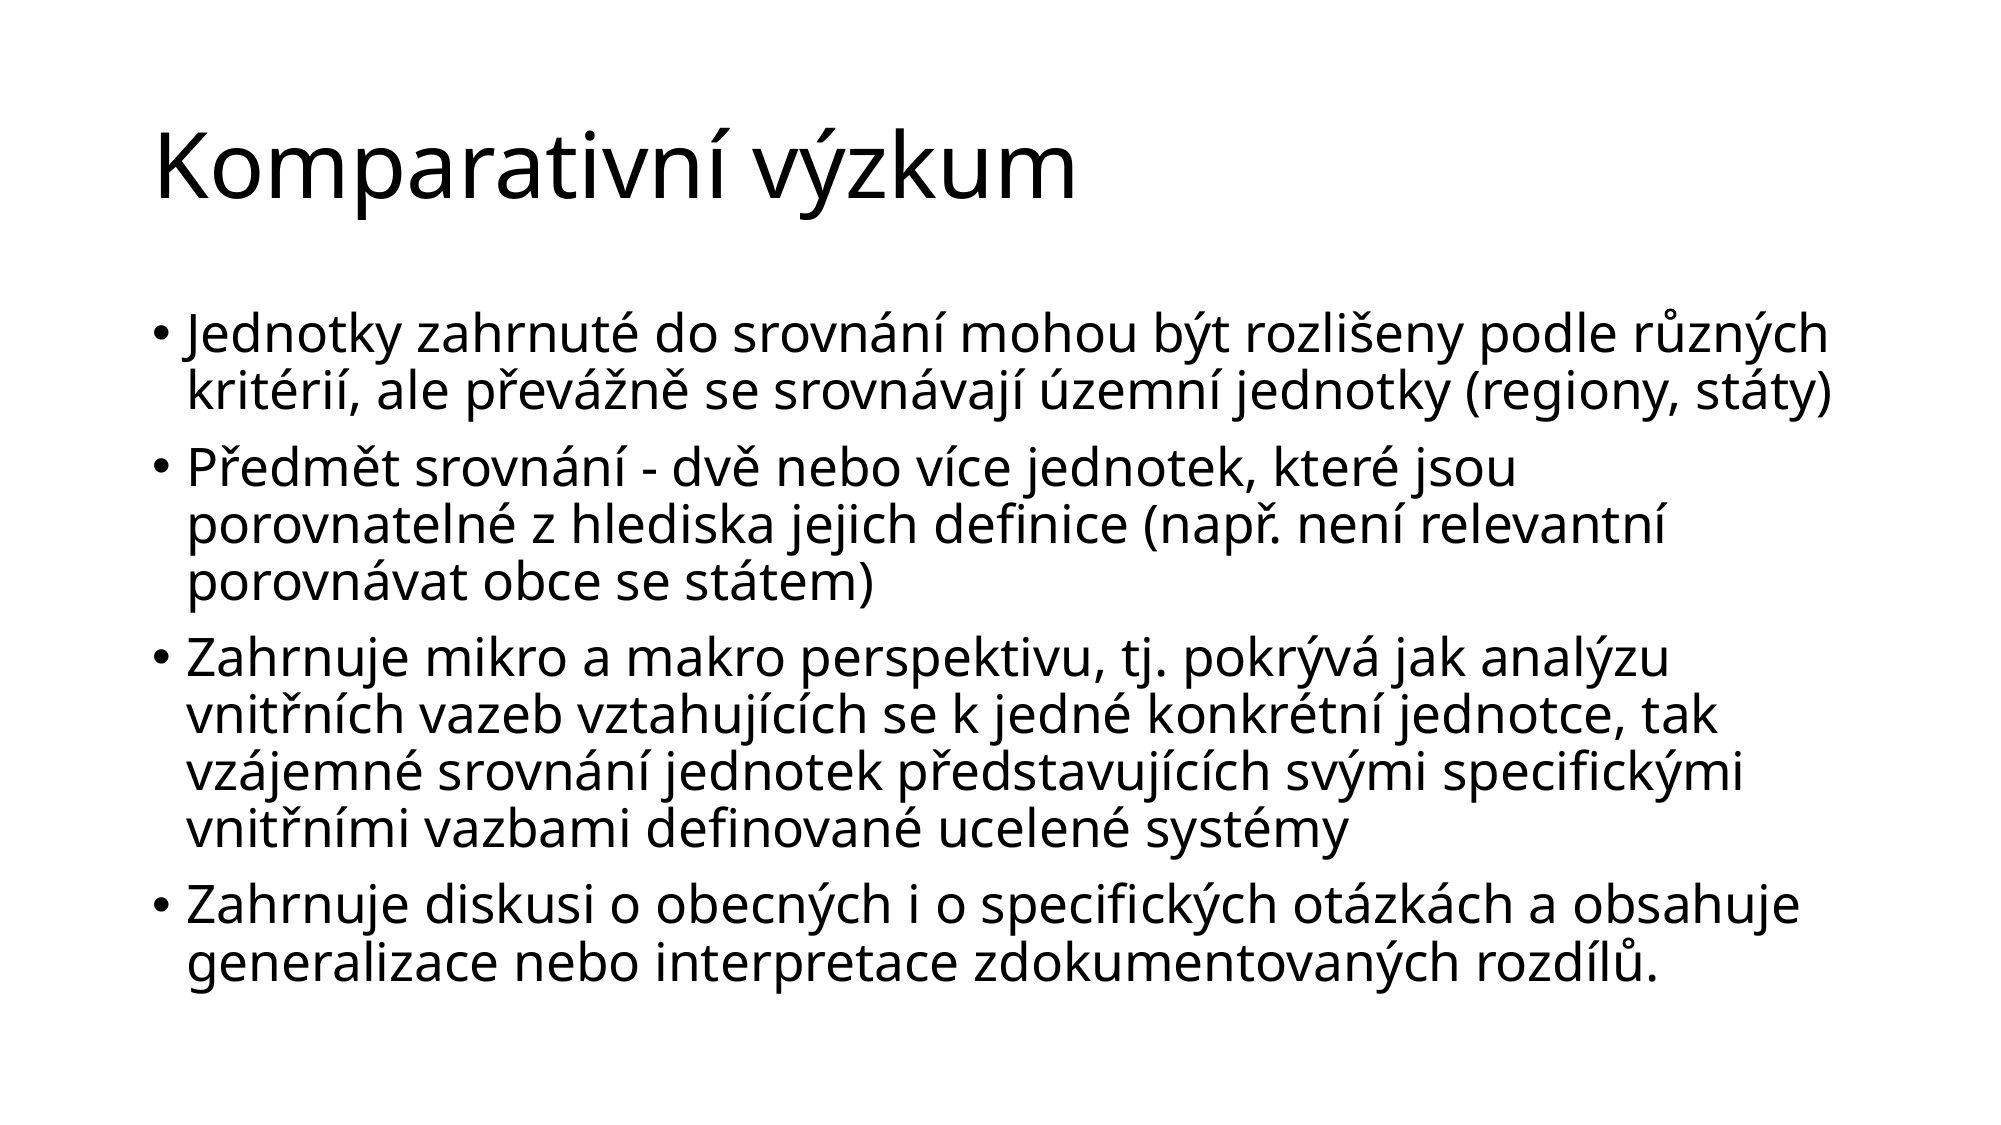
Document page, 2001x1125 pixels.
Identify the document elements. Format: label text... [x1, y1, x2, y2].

list Jednotky zahrnuté do srovnání mohou být rozlišeny podle různých kritérií, ale převážně se srovnávají územní jednotky (regiony, státy) Předmět srovnání - dvě nebo více jednotek, které jsou porovnatelné z hlediska jejich definice (např. není relevantní porovnávat obce se státem) Zahrnuje mikro a makro perspektivu, tj. pokrývá jak analýzu vnitřních vazeb vztahujících se k jedné konkrétní jednotce, tak vzájemné srovnání jednotek představujících svými specifickými vnitřními vazbami definované ucelené systémy Zahrnuje diskusi o obecných i o specifických otázkách a obsahuje generalizace nebo interpretace zdokumentovaných rozdílů. [137, 299, 1863, 1014]
title Komparativní výzkum [137, 59, 1863, 278]
